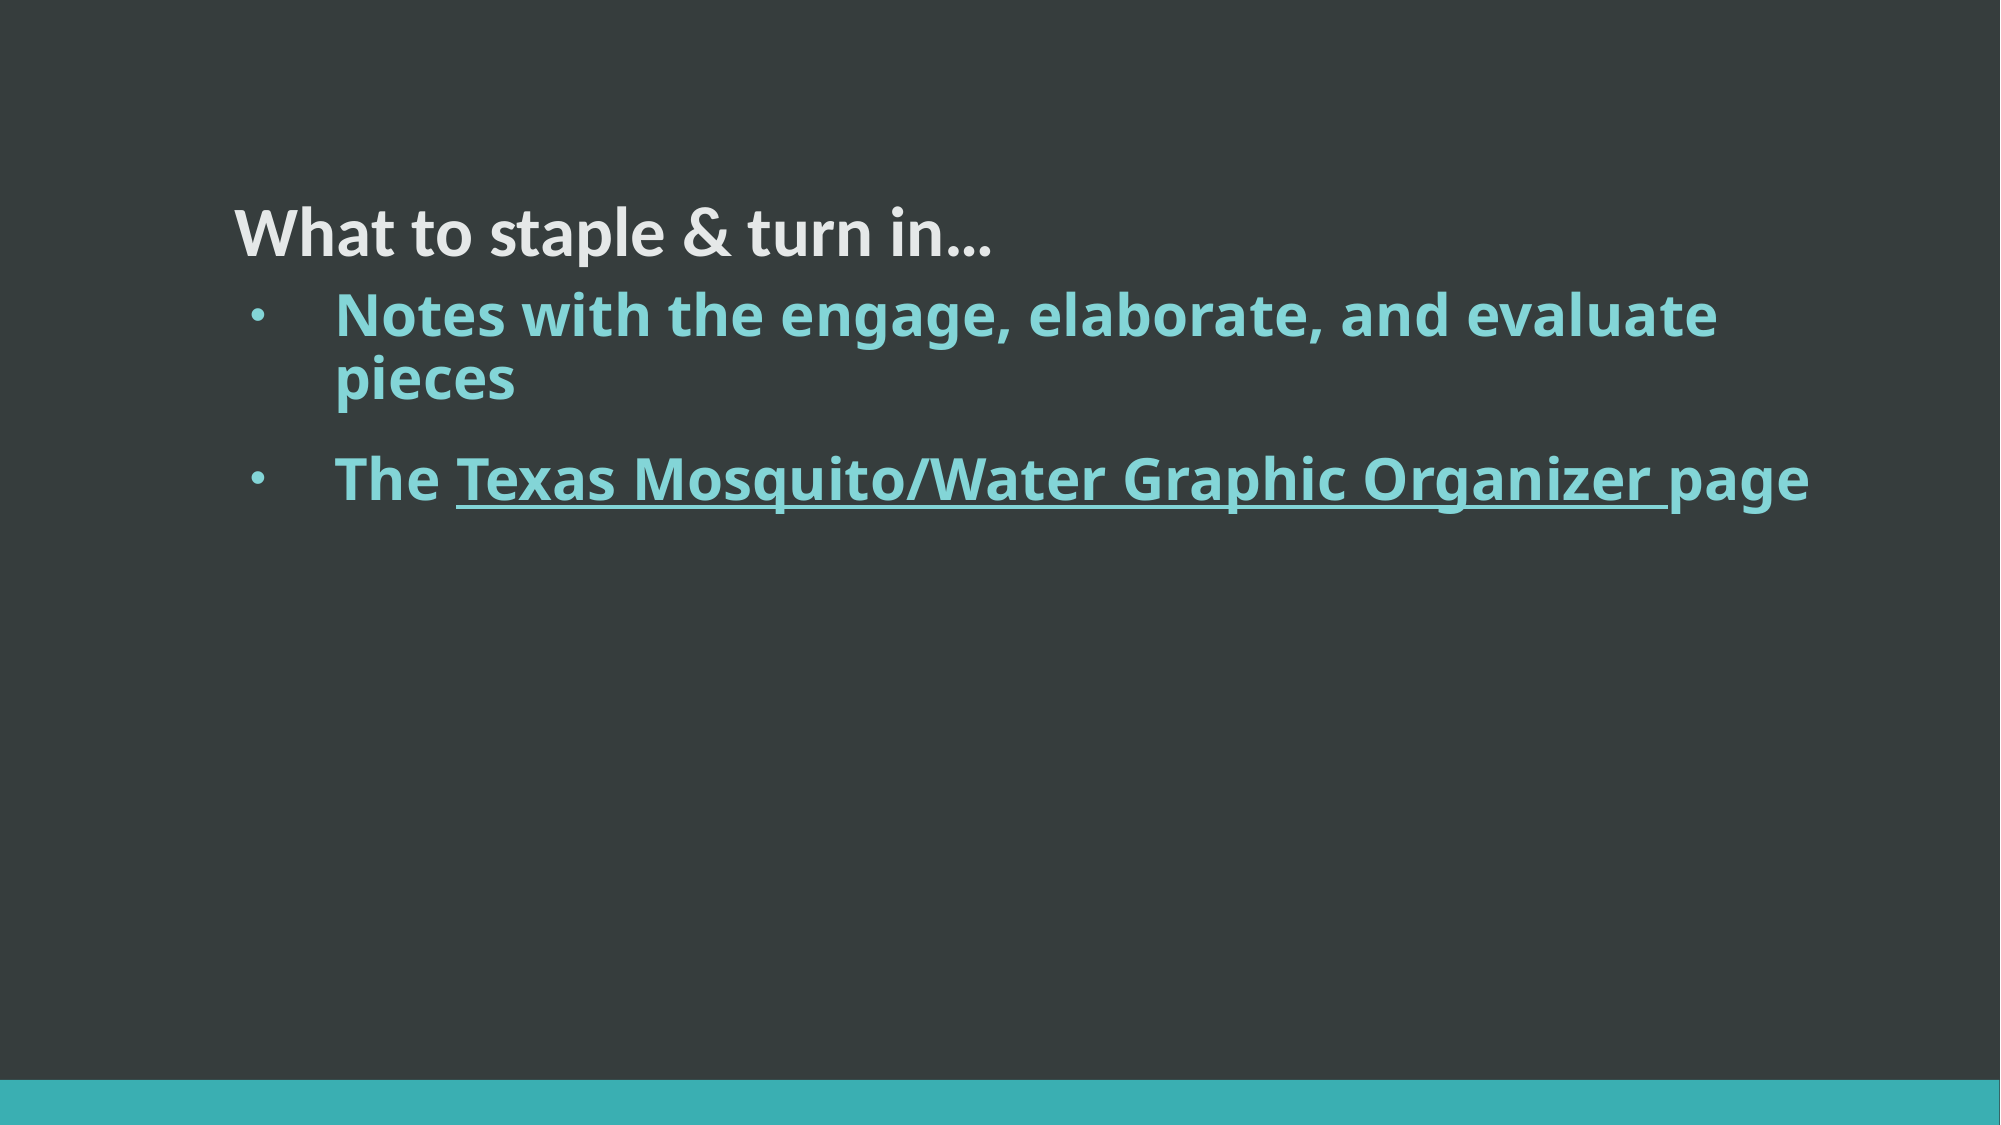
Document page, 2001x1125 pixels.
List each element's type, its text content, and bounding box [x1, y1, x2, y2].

list Notes with the engage, elaborate, and evaluate pieces The Texas Mosquito/Water Graphic Organizer page [234, 278, 1921, 666]
title What to staple & turn in… [219, 76, 1937, 279]
